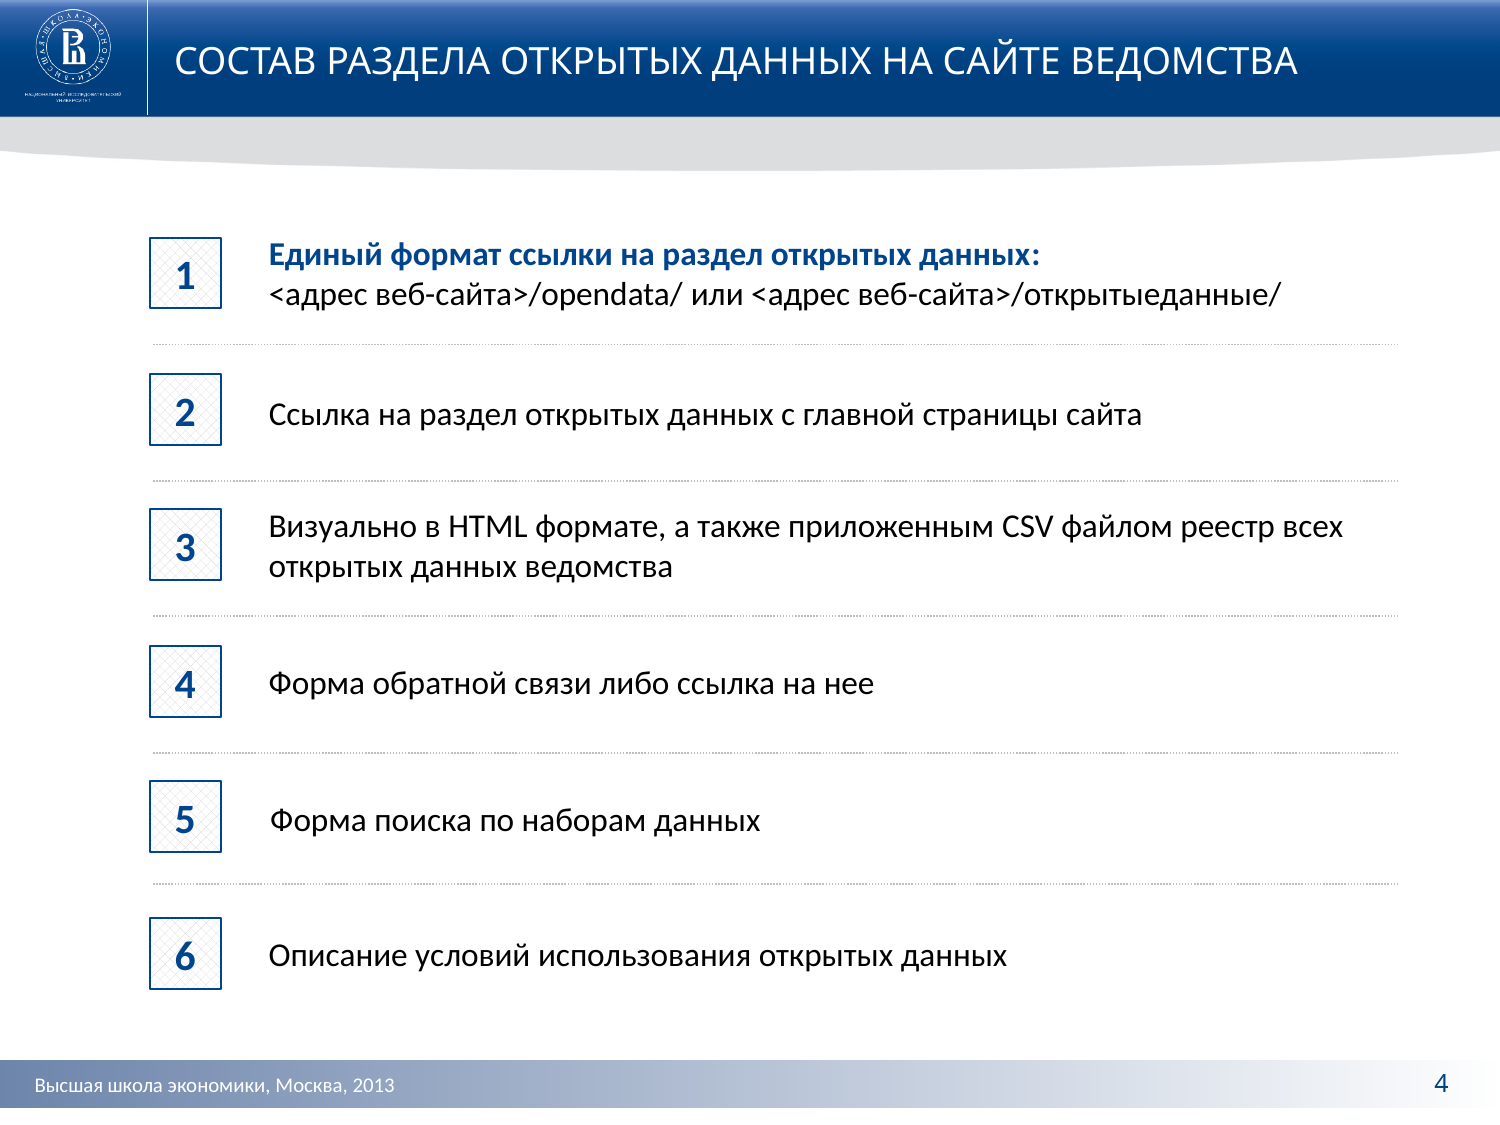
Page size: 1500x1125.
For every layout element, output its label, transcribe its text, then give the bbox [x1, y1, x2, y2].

text_box 3 [148, 507, 223, 582]
list СОСТАВ РАЗДЕЛА ОТКРЫТЫХ ДАННЫХ НА САЙТЕ ВЕДОМСТВА [159, 29, 1394, 114]
text_box Форма обратной связи либо ссылка на нее [253, 653, 1418, 709]
text_box 5 [148, 779, 223, 854]
text_box Визуально в HTML формате, а также приложенным CSV файлом реестр всех открытых данных ведомства [253, 496, 1424, 592]
text_box 4 [148, 644, 223, 719]
text_box Ссылка на раздел открытых данных с главной страницы сайта [253, 384, 1424, 440]
text_box Описание условий использования открытых данных [253, 925, 1424, 981]
list 4 [1392, 1060, 1464, 1096]
text_box 1 [148, 235, 223, 310]
text_box 2 [148, 372, 223, 447]
picture [0, 0, 1500, 173]
text_box 6 [148, 916, 223, 991]
text_box Единый формат ссылки на раздел открытых данных: <адрес веб-сайта>/opendata/ или <адрес веб-сайта>/открытыеданные/ [253, 225, 1433, 320]
text_box Форма поиска по наборам данных [255, 791, 1426, 846]
